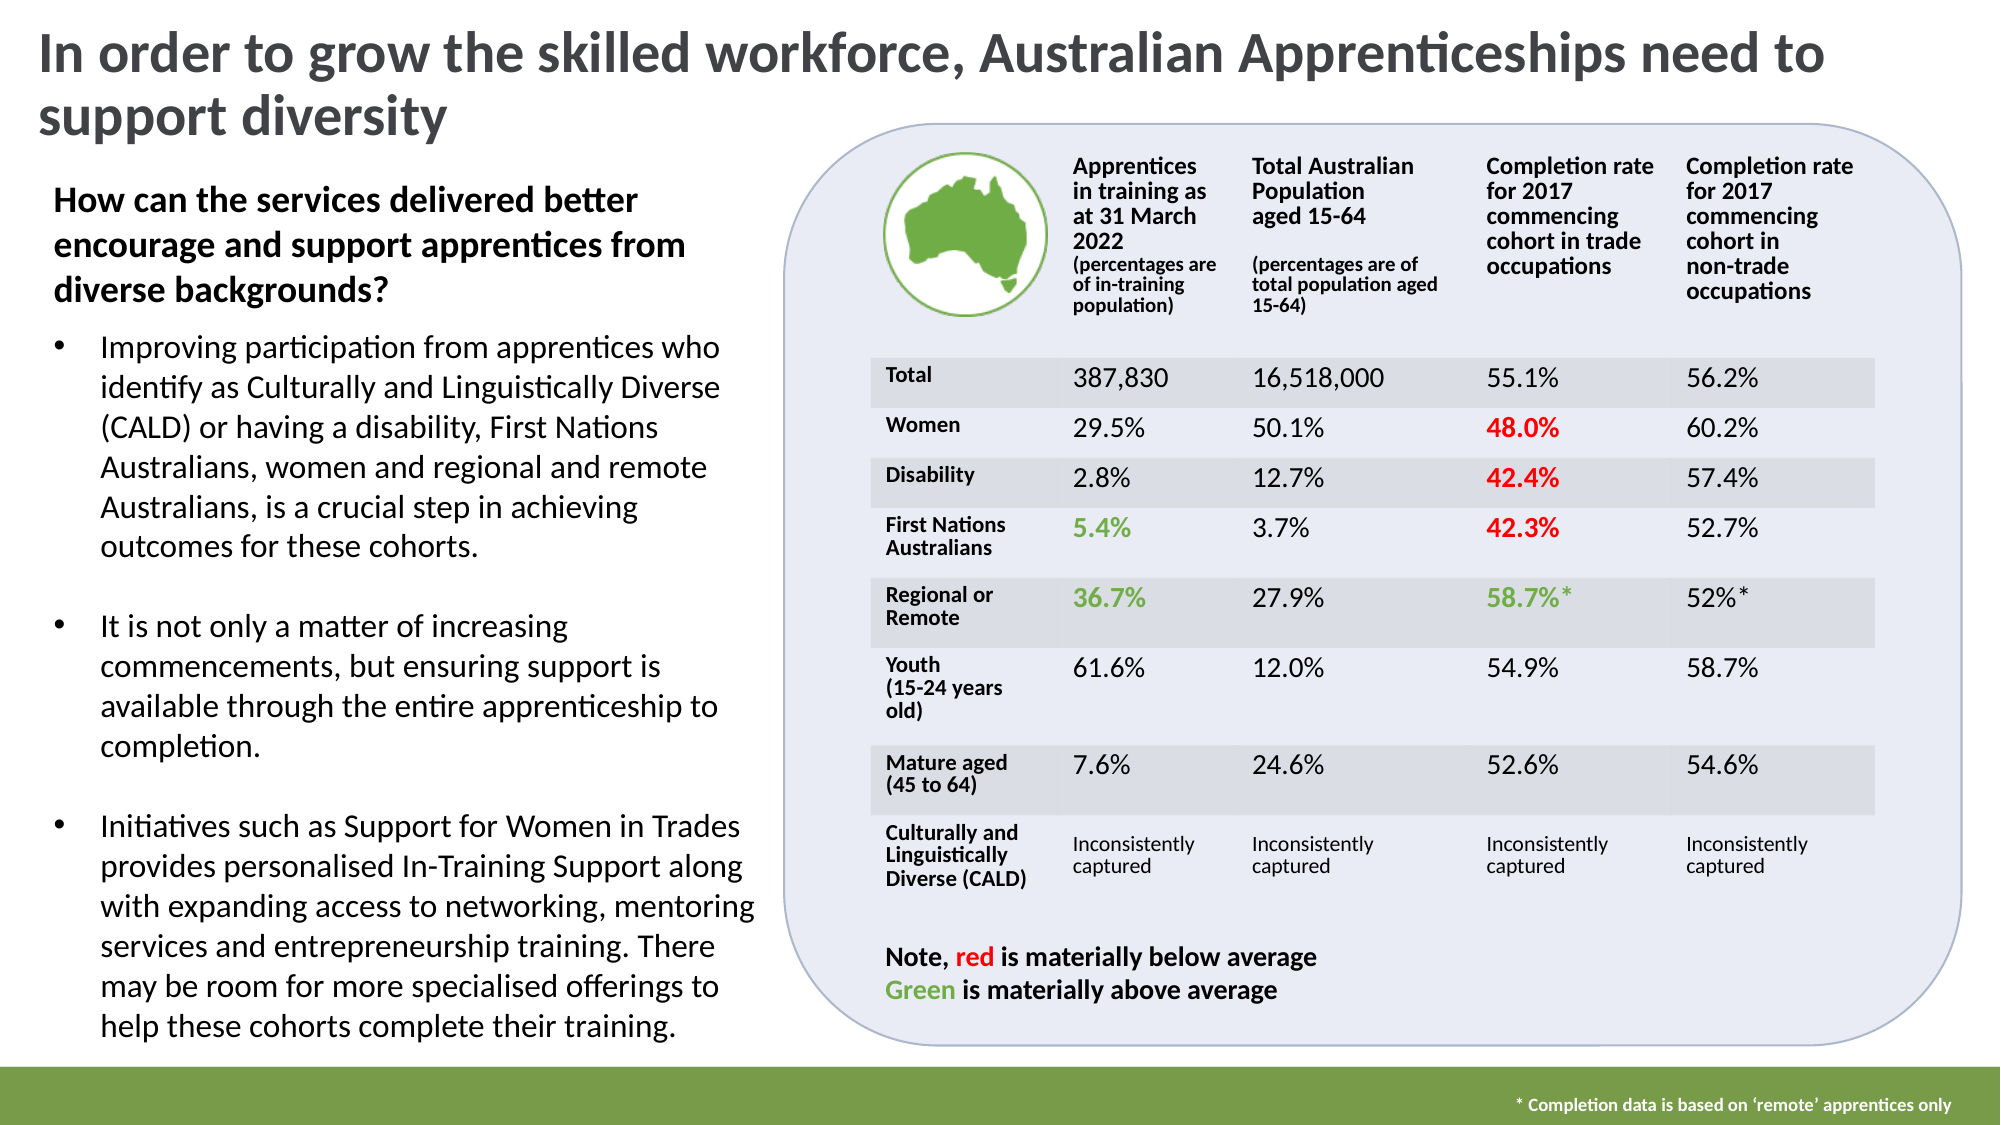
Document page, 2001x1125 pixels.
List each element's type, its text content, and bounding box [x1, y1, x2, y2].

title In order to grow the skilled workforce, Australian Apprenticeships need to support diversity [38, 39, 1941, 131]
table_cell 52%* [1671, 578, 1875, 648]
table_cell Disability [871, 458, 1058, 508]
table_cell Inconsistently captured [1237, 815, 1472, 921]
table_cell 12.7% [1237, 458, 1472, 508]
table_cell 27.9% [1237, 578, 1472, 648]
text_box Note, red is materially below average Green is materially above average [870, 930, 1875, 1013]
picture [0, 1059, 2000, 1125]
table_cell Youth (15-24 years old) [871, 648, 1058, 745]
table_cell 52.6% [1472, 745, 1671, 815]
table_cell 55.1% [1472, 358, 1671, 408]
table_cell 16,518,000 [1237, 358, 1472, 408]
table_cell 2.8% [1058, 458, 1237, 508]
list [883, 152, 1048, 317]
table_header [871, 148, 1058, 358]
table_cell 387,830 [1058, 358, 1237, 408]
table_cell 24.6% [1237, 745, 1472, 815]
table_cell 50.1% [1237, 408, 1472, 458]
table_header Total Australian Population aged 15-64 (percentages are of total population aged 15-64) [1237, 148, 1472, 358]
table_cell Total [871, 358, 1058, 408]
table_cell 60.2% [1671, 408, 1875, 458]
table_cell Women [871, 408, 1058, 458]
table_cell 3.7% [1237, 508, 1472, 578]
table_cell 58.7%* [1472, 578, 1671, 648]
table_cell Culturally and Linguistically Diverse (CALD) [871, 815, 1058, 921]
table_header Completion rate for 2017 commencing cohort in trade occupations [1472, 148, 1671, 358]
text_box * Completion data is based on ‘remote’ apprentices only [1500, 1085, 2000, 1123]
table_cell 12.0% [1237, 648, 1472, 745]
table_header Completion rate for 2017 commencing cohort in non-trade occupations [1671, 148, 1875, 358]
table_cell 48.0% [1472, 408, 1671, 458]
table_cell Regional or Remote [871, 578, 1058, 648]
table_cell 56.2% [1671, 358, 1875, 408]
table_cell Inconsistently captured [1058, 815, 1237, 921]
table_cell 52.7% [1671, 508, 1875, 578]
text_box How can the services delivered better encourage and support apprentices from diverse backgrounds? Improving participation from apprentices who identify as Culturally and Linguistically Diverse (CALD) or having a disability, First Nations Australians, women and regional and remote Australians, is a crucial step in achieving outcomes for these cohorts. It is not only a matter of increasing commencements, but ensuring support is available through the entire apprenticeship to completion. Initiatives such as Support for Women in Trades provides personalised In-Training Support along with expanding access to networking, mentoring services and entrepreneurship training. There may be room for more specialised offerings to help these cohorts complete their training. [38, 167, 785, 1052]
table_cell Mature aged (45 to 64) [871, 745, 1058, 815]
table_cell 58.7% [1671, 648, 1875, 745]
table_cell 57.4% [1671, 458, 1875, 508]
table_cell 54.9% [1472, 648, 1671, 745]
table_cell 42.3% [1472, 508, 1671, 578]
table_cell Inconsistently captured [1472, 815, 1671, 921]
table_cell 7.6% [1058, 745, 1237, 815]
table_cell 29.5% [1058, 408, 1237, 458]
table_cell 36.7% [1058, 578, 1237, 648]
text_box [783, 122, 1963, 1047]
table_cell Inconsistently captured [1671, 815, 1875, 921]
table_cell 42.4% [1472, 458, 1671, 508]
table_header Apprentices in training as at 31 March 2022 (percentages are of in-training population) [1058, 148, 1237, 358]
table_cell First Nations Australians [871, 508, 1058, 578]
table_cell 61.6% [1058, 648, 1237, 745]
table_cell 5.4% [1058, 508, 1237, 578]
table_cell 54.6% [1671, 745, 1875, 815]
